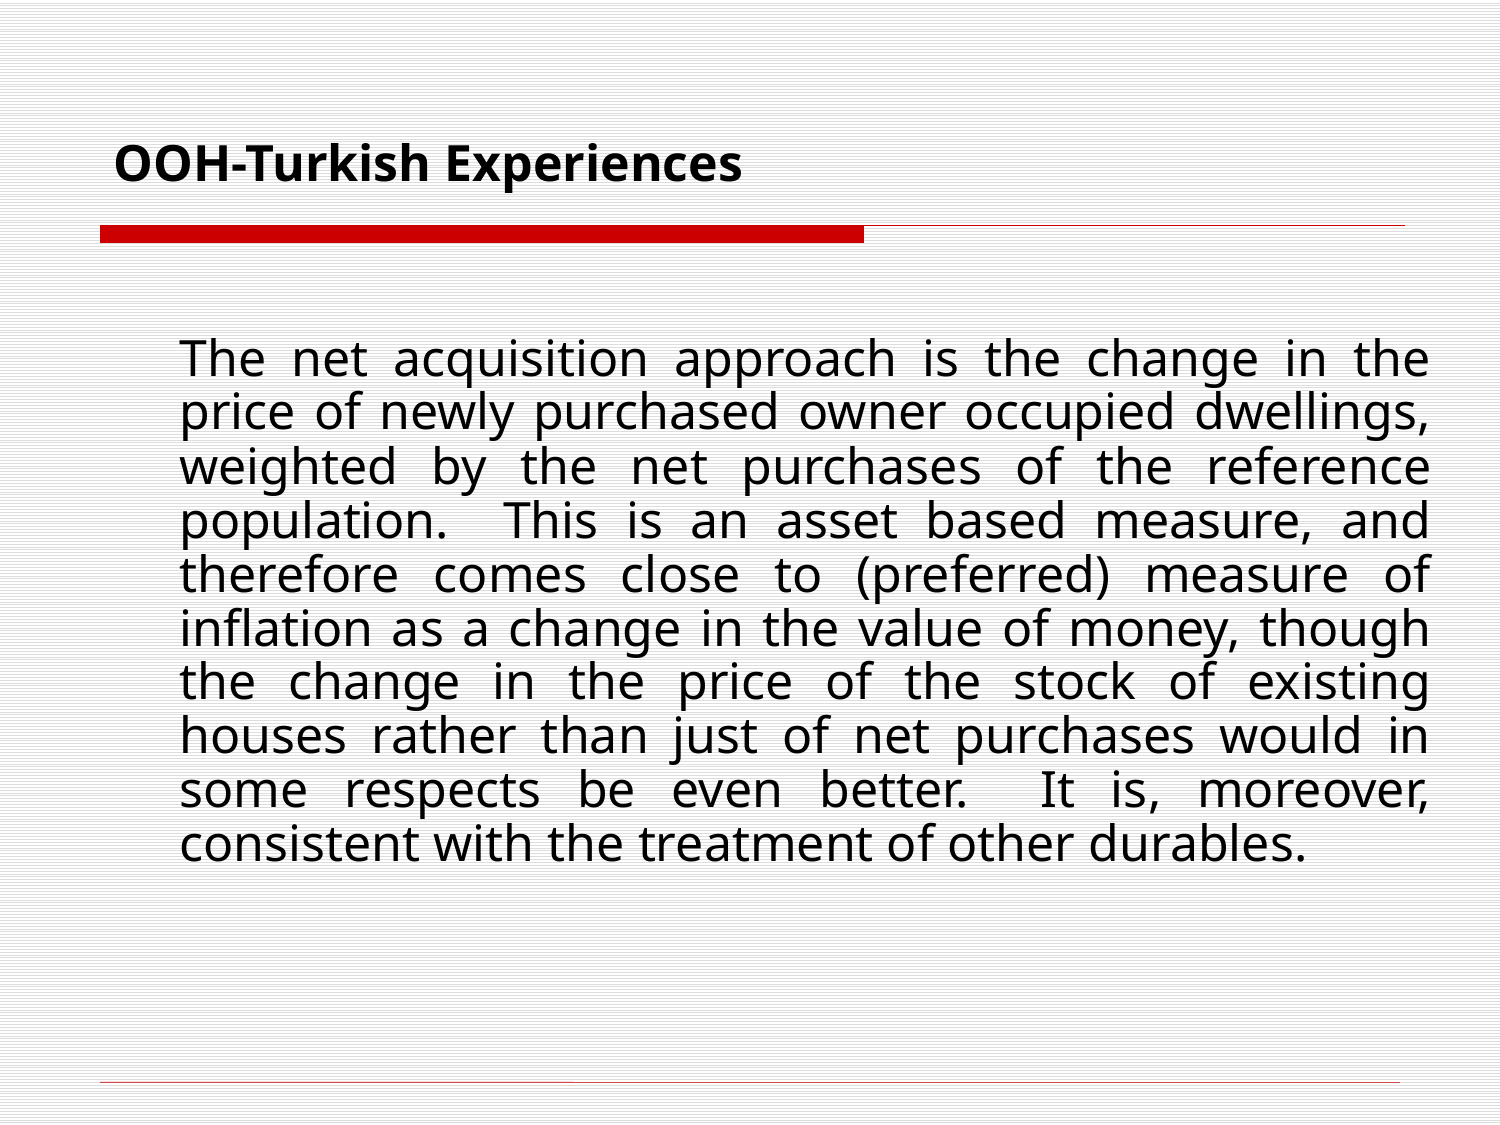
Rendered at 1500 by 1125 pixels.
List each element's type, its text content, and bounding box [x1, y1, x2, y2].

list The net acquisition approach is the change in the price of newly purchased owner occupied dwellings, weighted by the net purchases of the reference population. This is an asset based measure, and therefore comes close to (preferred) measure of inflation as a change in the value of money, though the change in the price of the stock of existing houses rather than just of net purchases would in some respects be even better. It is, moreover, consistent with the treatment of other durables. [86, 255, 1448, 956]
title OOH-Turkish Experiences [98, 93, 1412, 200]
